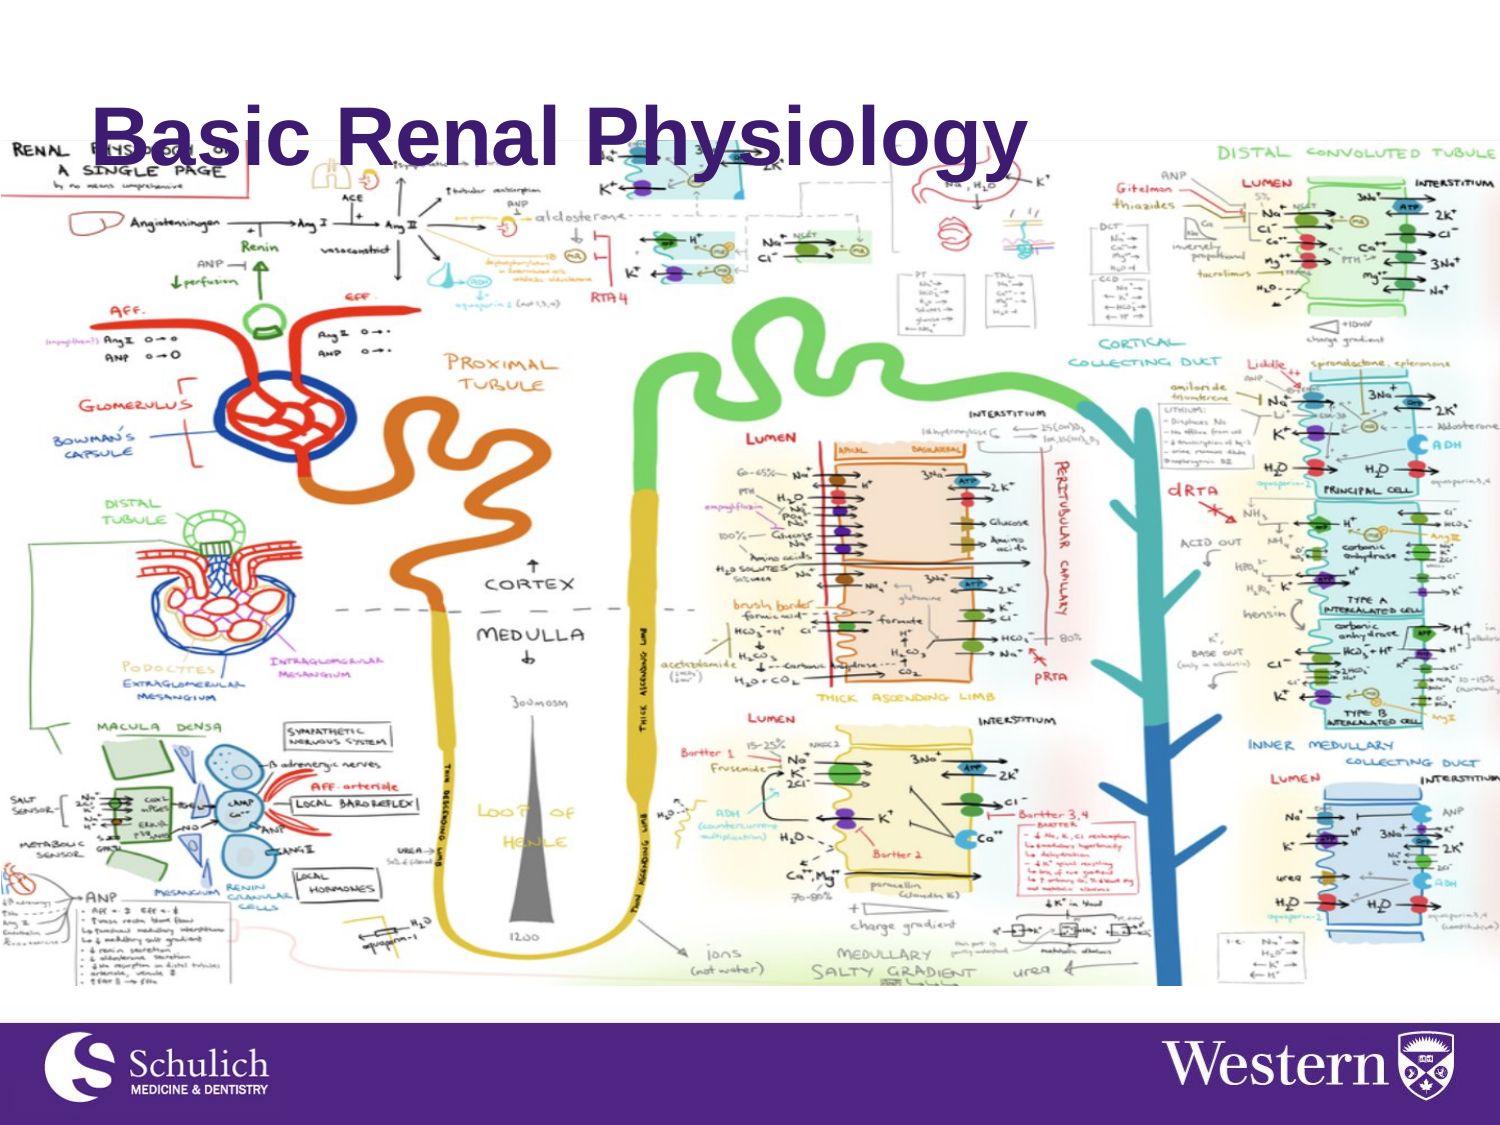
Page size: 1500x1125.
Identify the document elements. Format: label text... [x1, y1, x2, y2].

title Basic Renal Physiology [75, 45, 1425, 138]
picture [0, 0, 1500, 1125]
